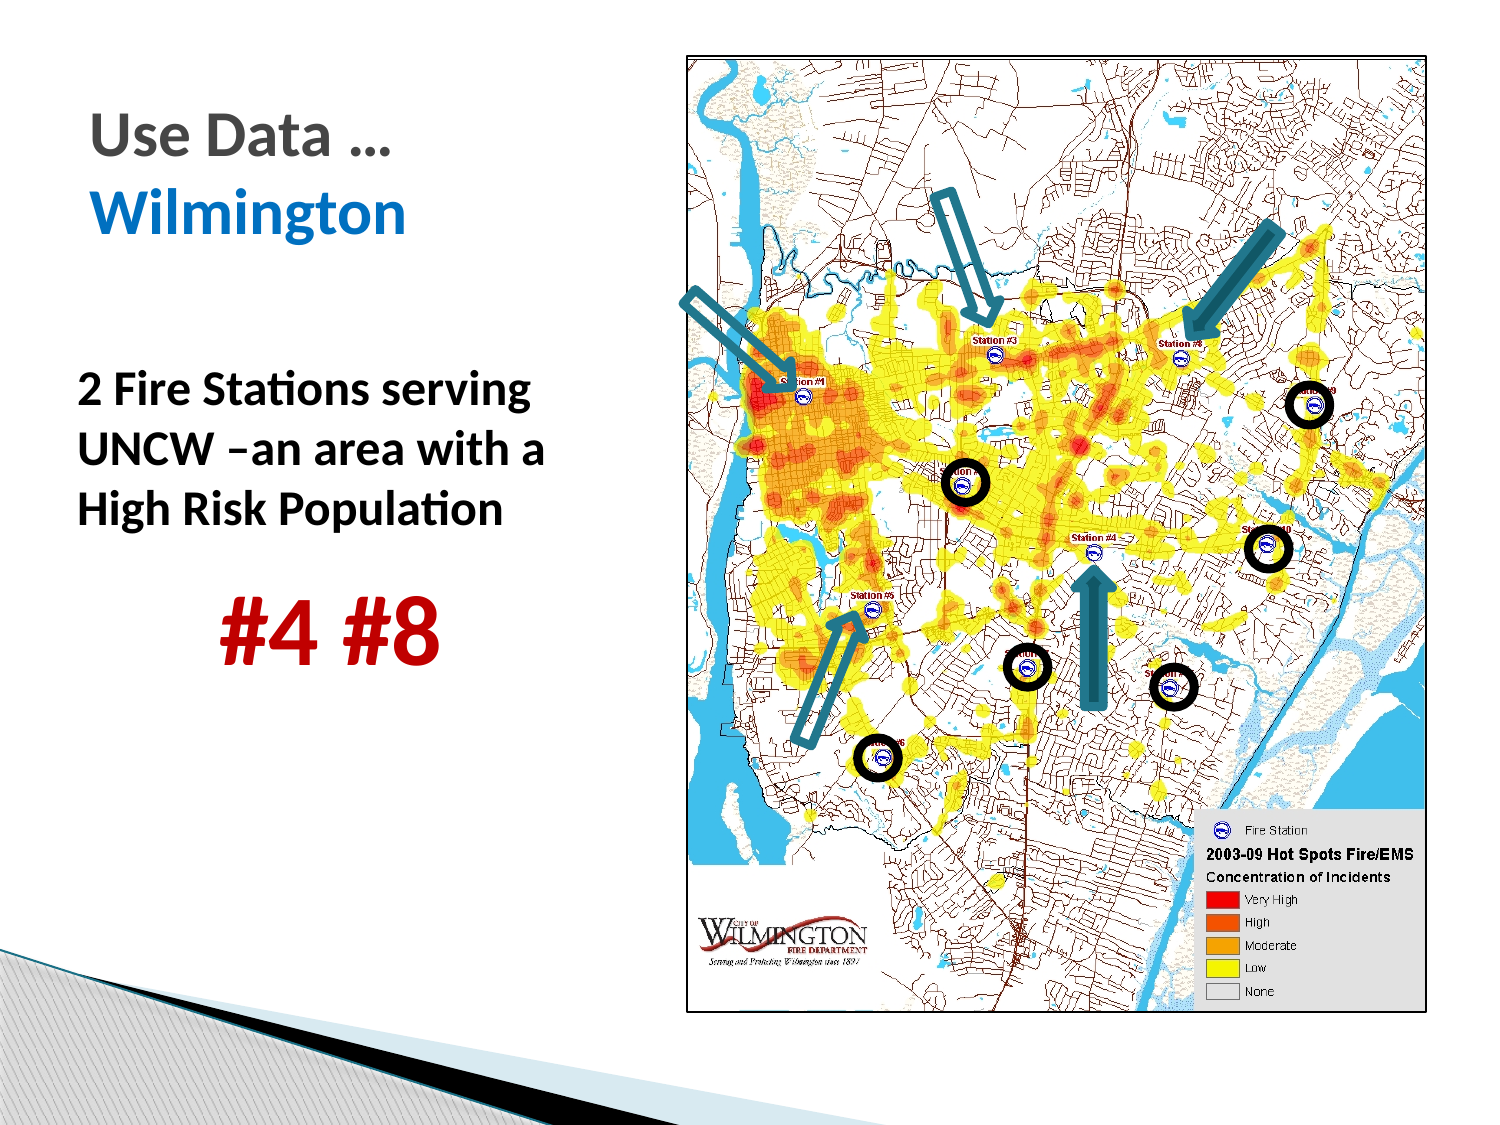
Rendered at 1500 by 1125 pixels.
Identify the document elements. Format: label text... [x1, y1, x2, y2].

text_box 2 Fire Stations serving UNCW –an area with a High Risk Population #4 #8 [62, 348, 600, 693]
title Use Data … Wilmington [75, 4, 1425, 313]
list [49, 255, 1476, 1094]
picture [687, 56, 1425, 1011]
